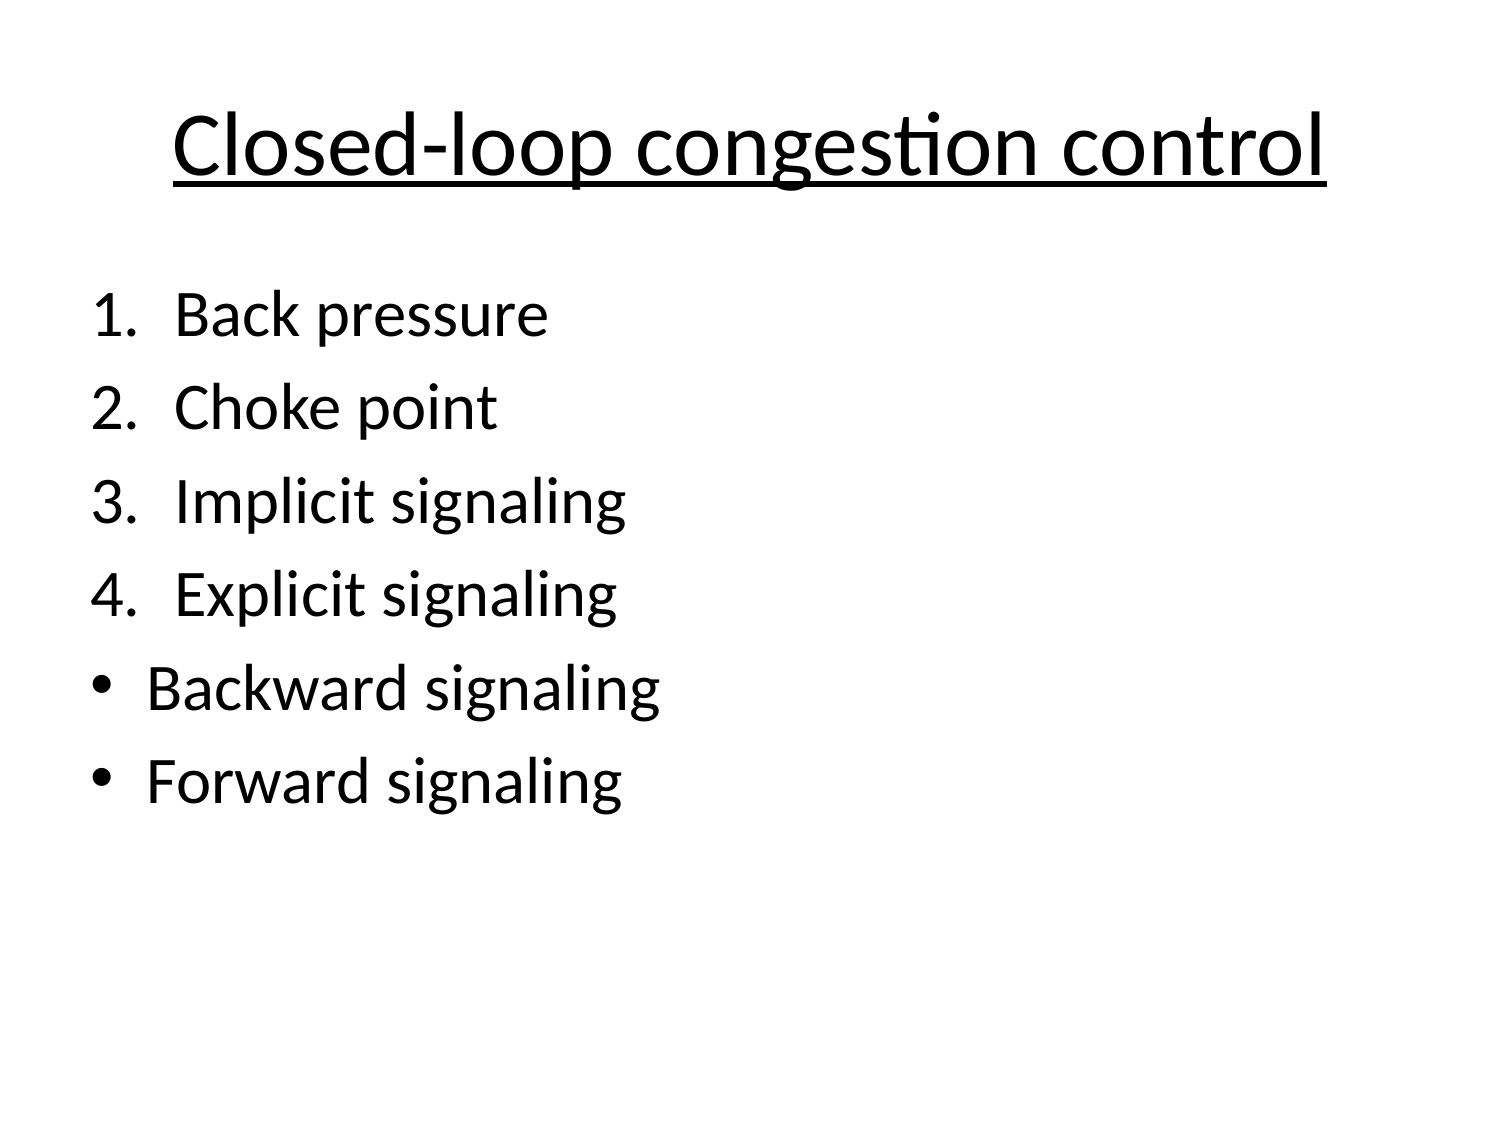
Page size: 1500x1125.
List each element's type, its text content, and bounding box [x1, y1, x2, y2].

list Back pressure Choke point Implicit signaling Explicit signaling Backward signaling Forward signaling [75, 262, 1425, 1005]
title Closed-loop congestion control [75, 45, 1425, 233]
